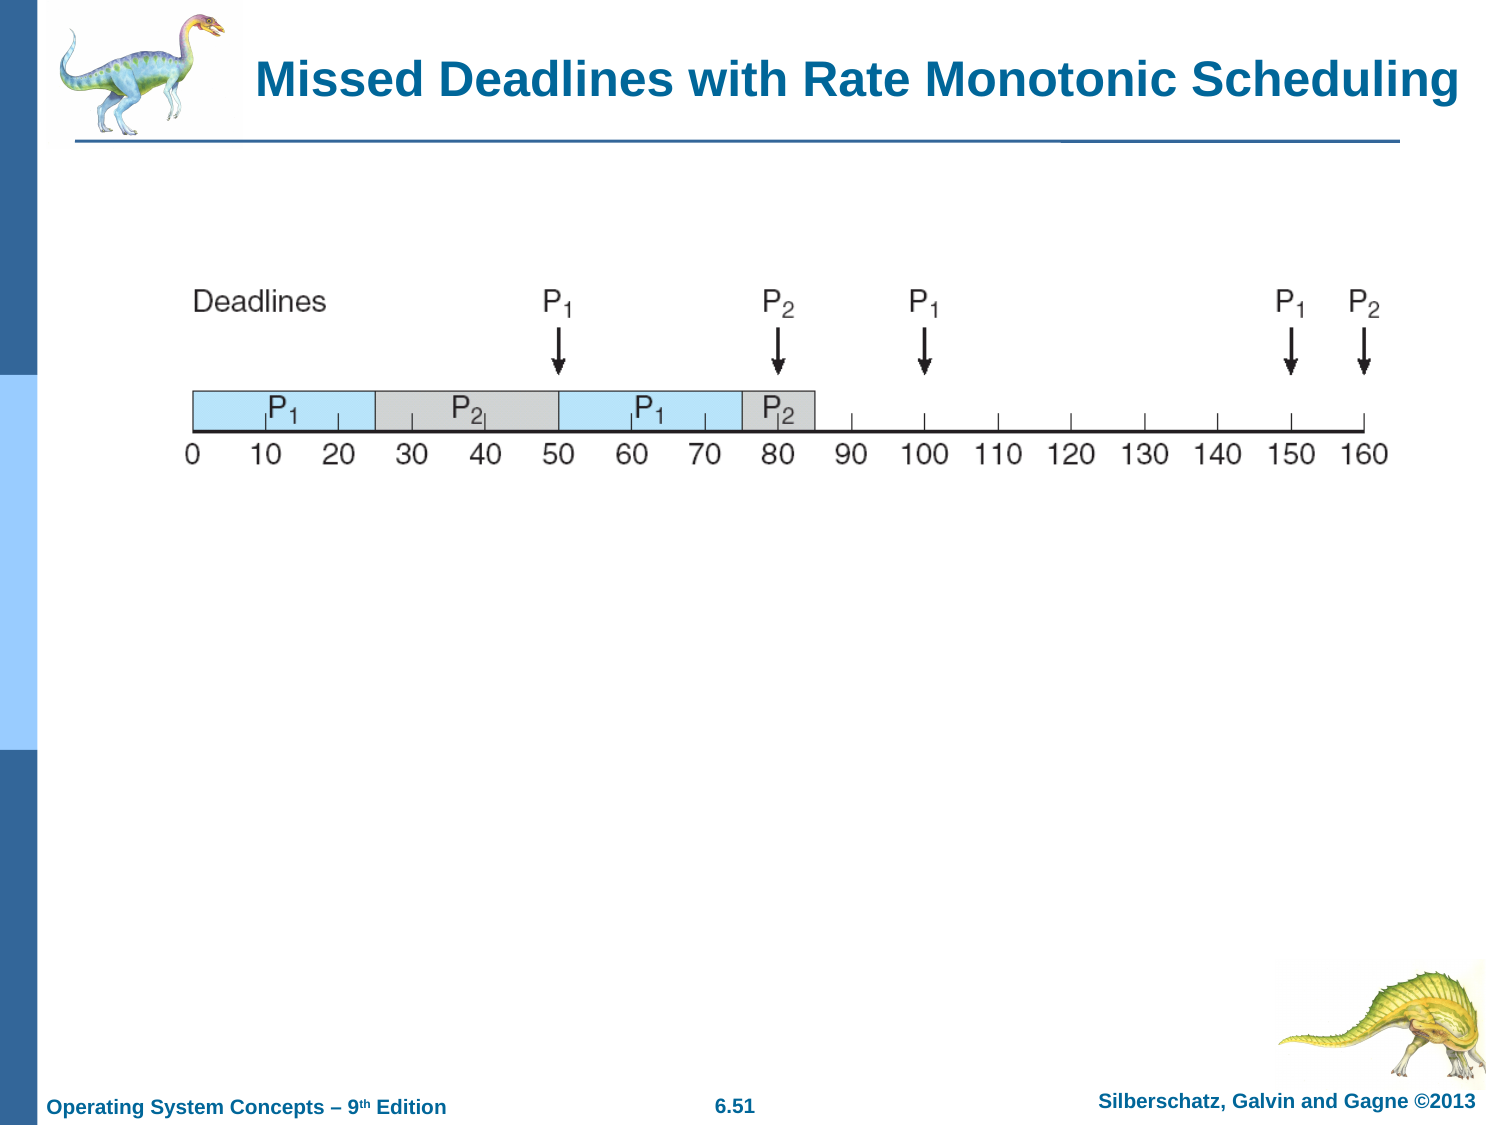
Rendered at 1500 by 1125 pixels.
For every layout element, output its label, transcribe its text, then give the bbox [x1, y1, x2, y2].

title Missed Deadlines with Rate Monotonic Scheduling [195, 13, 1500, 114]
picture [1275, 959, 1486, 1090]
picture [185, 286, 1389, 469]
picture [46, 0, 243, 149]
